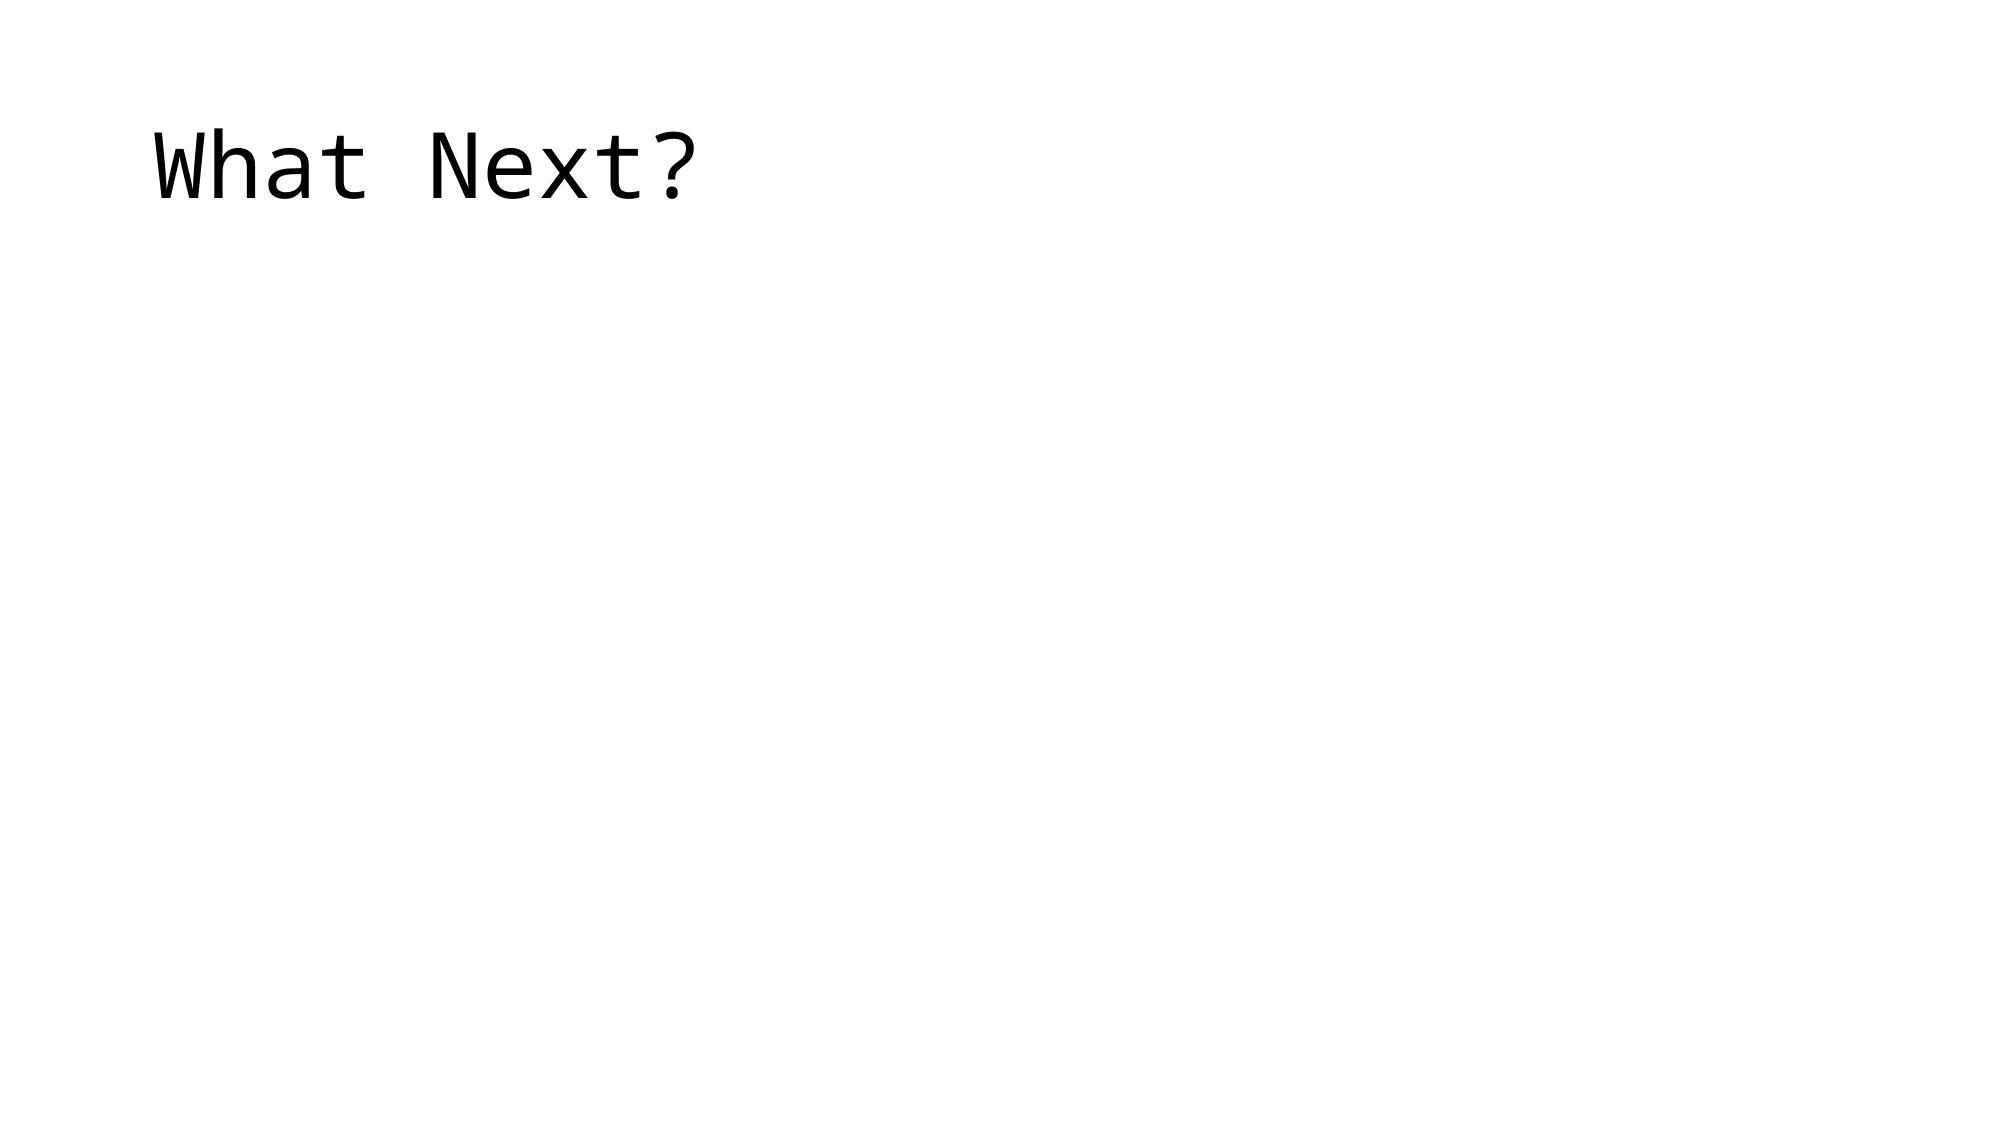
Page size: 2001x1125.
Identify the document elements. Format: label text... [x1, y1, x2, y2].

title What Next? [137, 59, 1863, 278]
